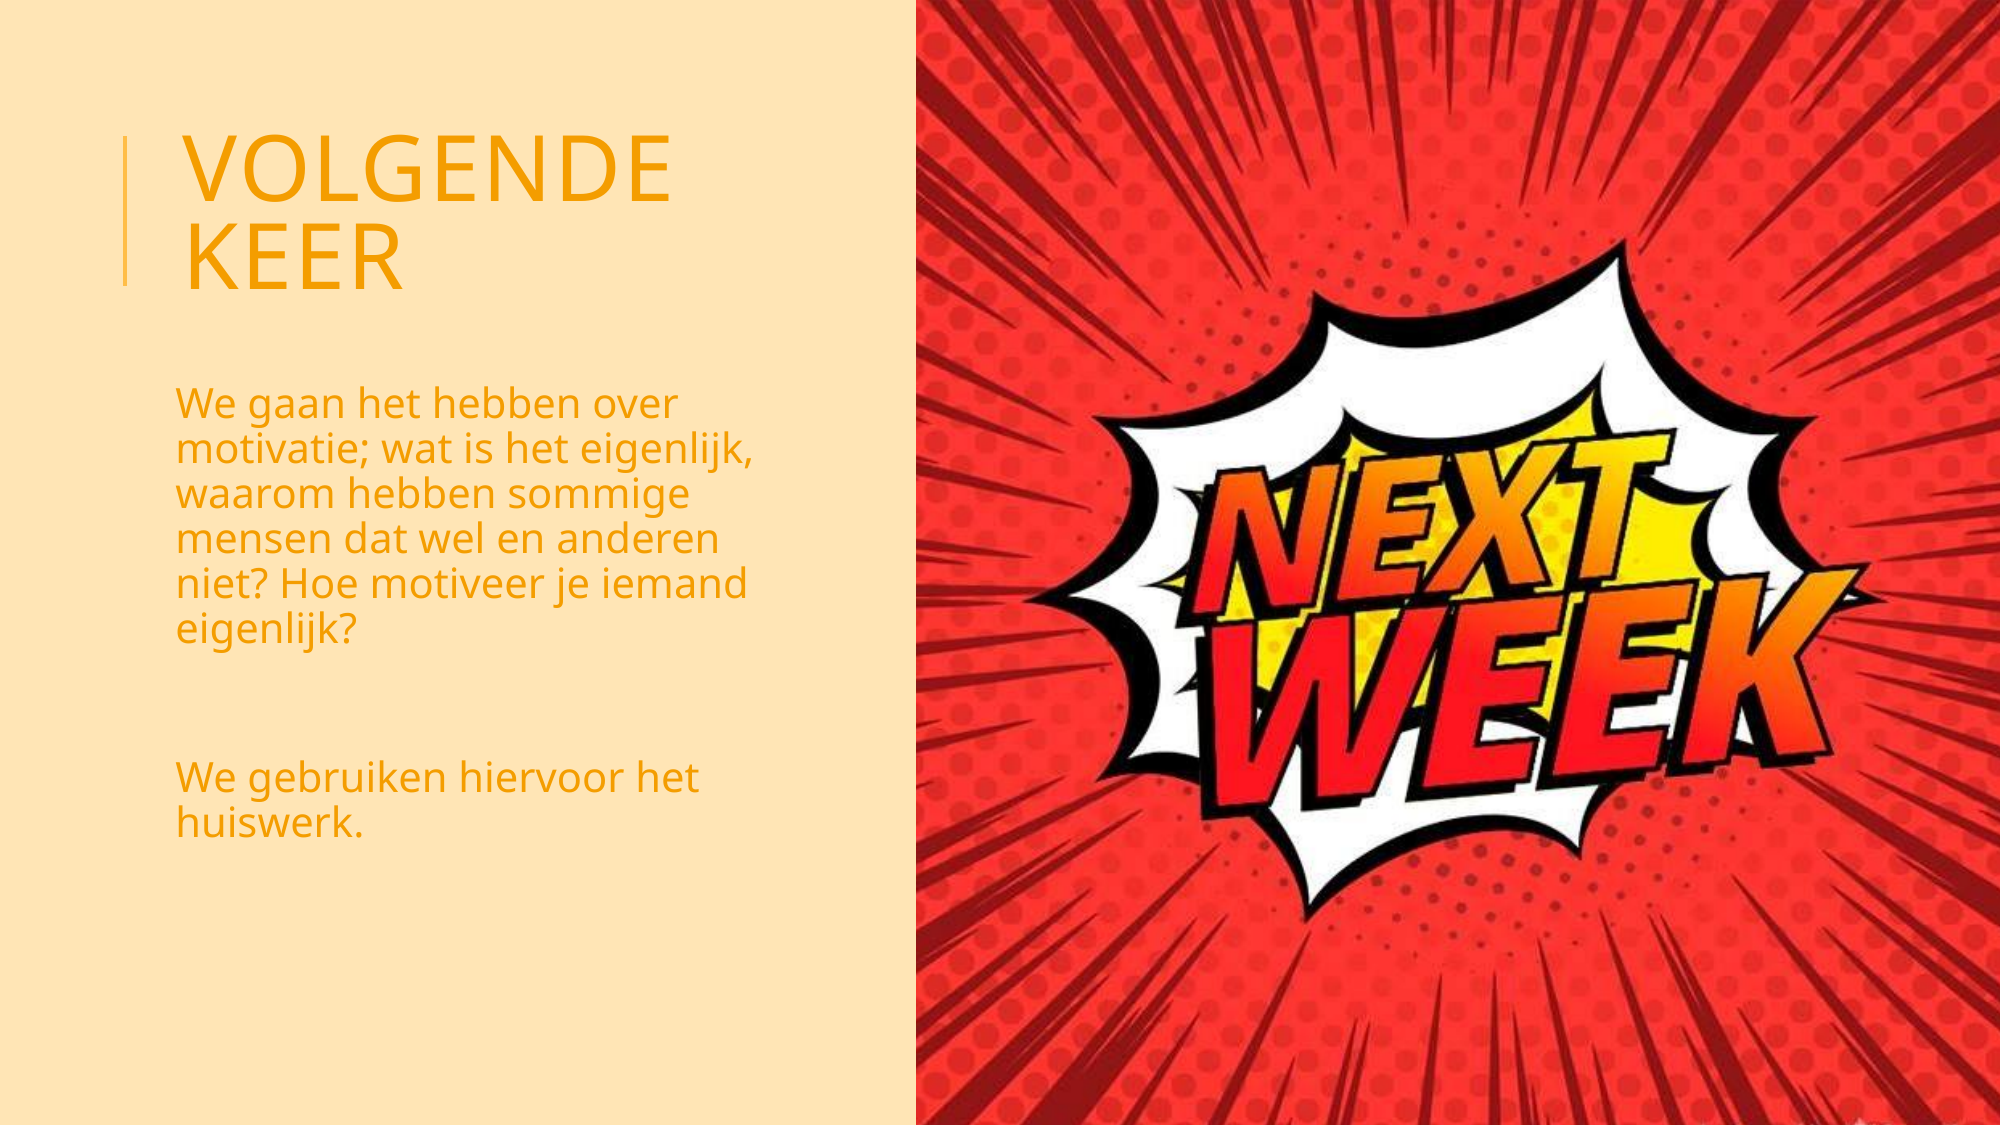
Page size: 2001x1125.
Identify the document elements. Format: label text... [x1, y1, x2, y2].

picture [915, 0, 2000, 1125]
title Volgende keer [168, 96, 764, 342]
list We gaan het hebben over motivatie; wat is het eigenlijk, waarom hebben sommige mensen dat wel en anderen niet? Hoe motiveer je iemand eigenlijk? We gebruiken hiervoor het huiswerk. [168, 375, 799, 1035]
